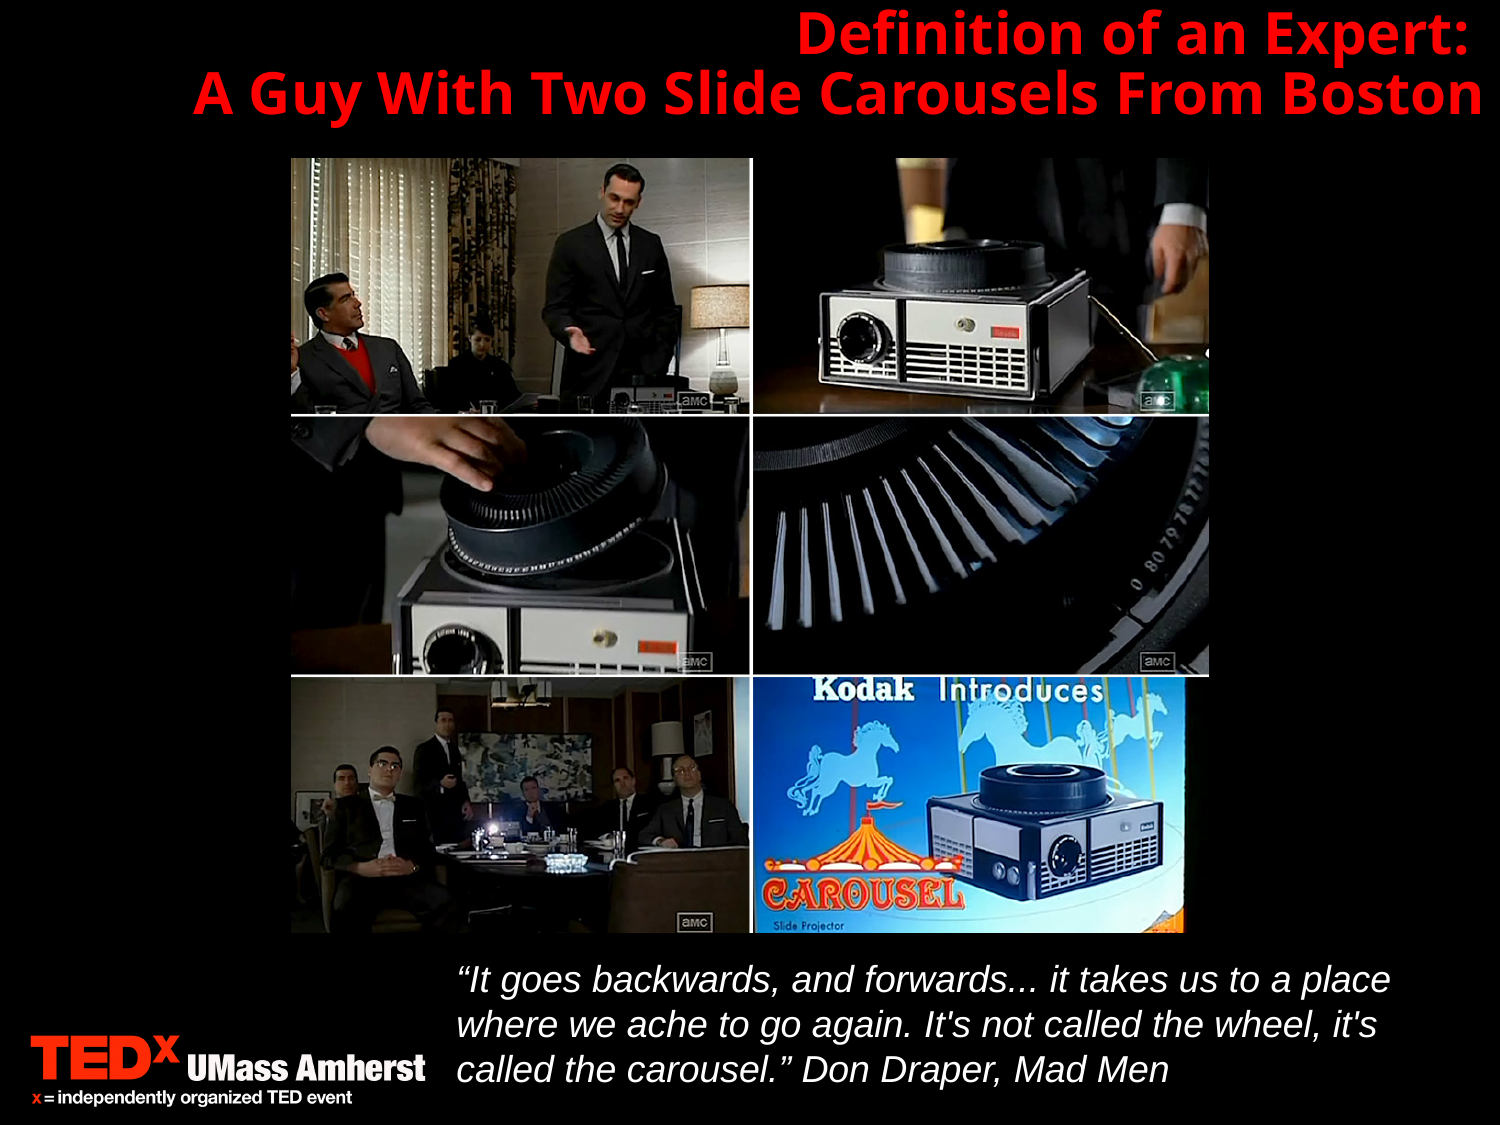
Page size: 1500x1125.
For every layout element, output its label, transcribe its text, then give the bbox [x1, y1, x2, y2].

text_box “It goes backwards, and forwards... it takes us to a place where we ache to go again. It's not called the wheel, it's called the carousel.” Don Draper, Mad Men [441, 947, 1478, 1098]
text_box Definition of an Expert: A Guy With Two Slide Carousels From Boston [0, 0, 1500, 238]
picture [20, 1030, 432, 1111]
picture [290, 158, 1209, 934]
